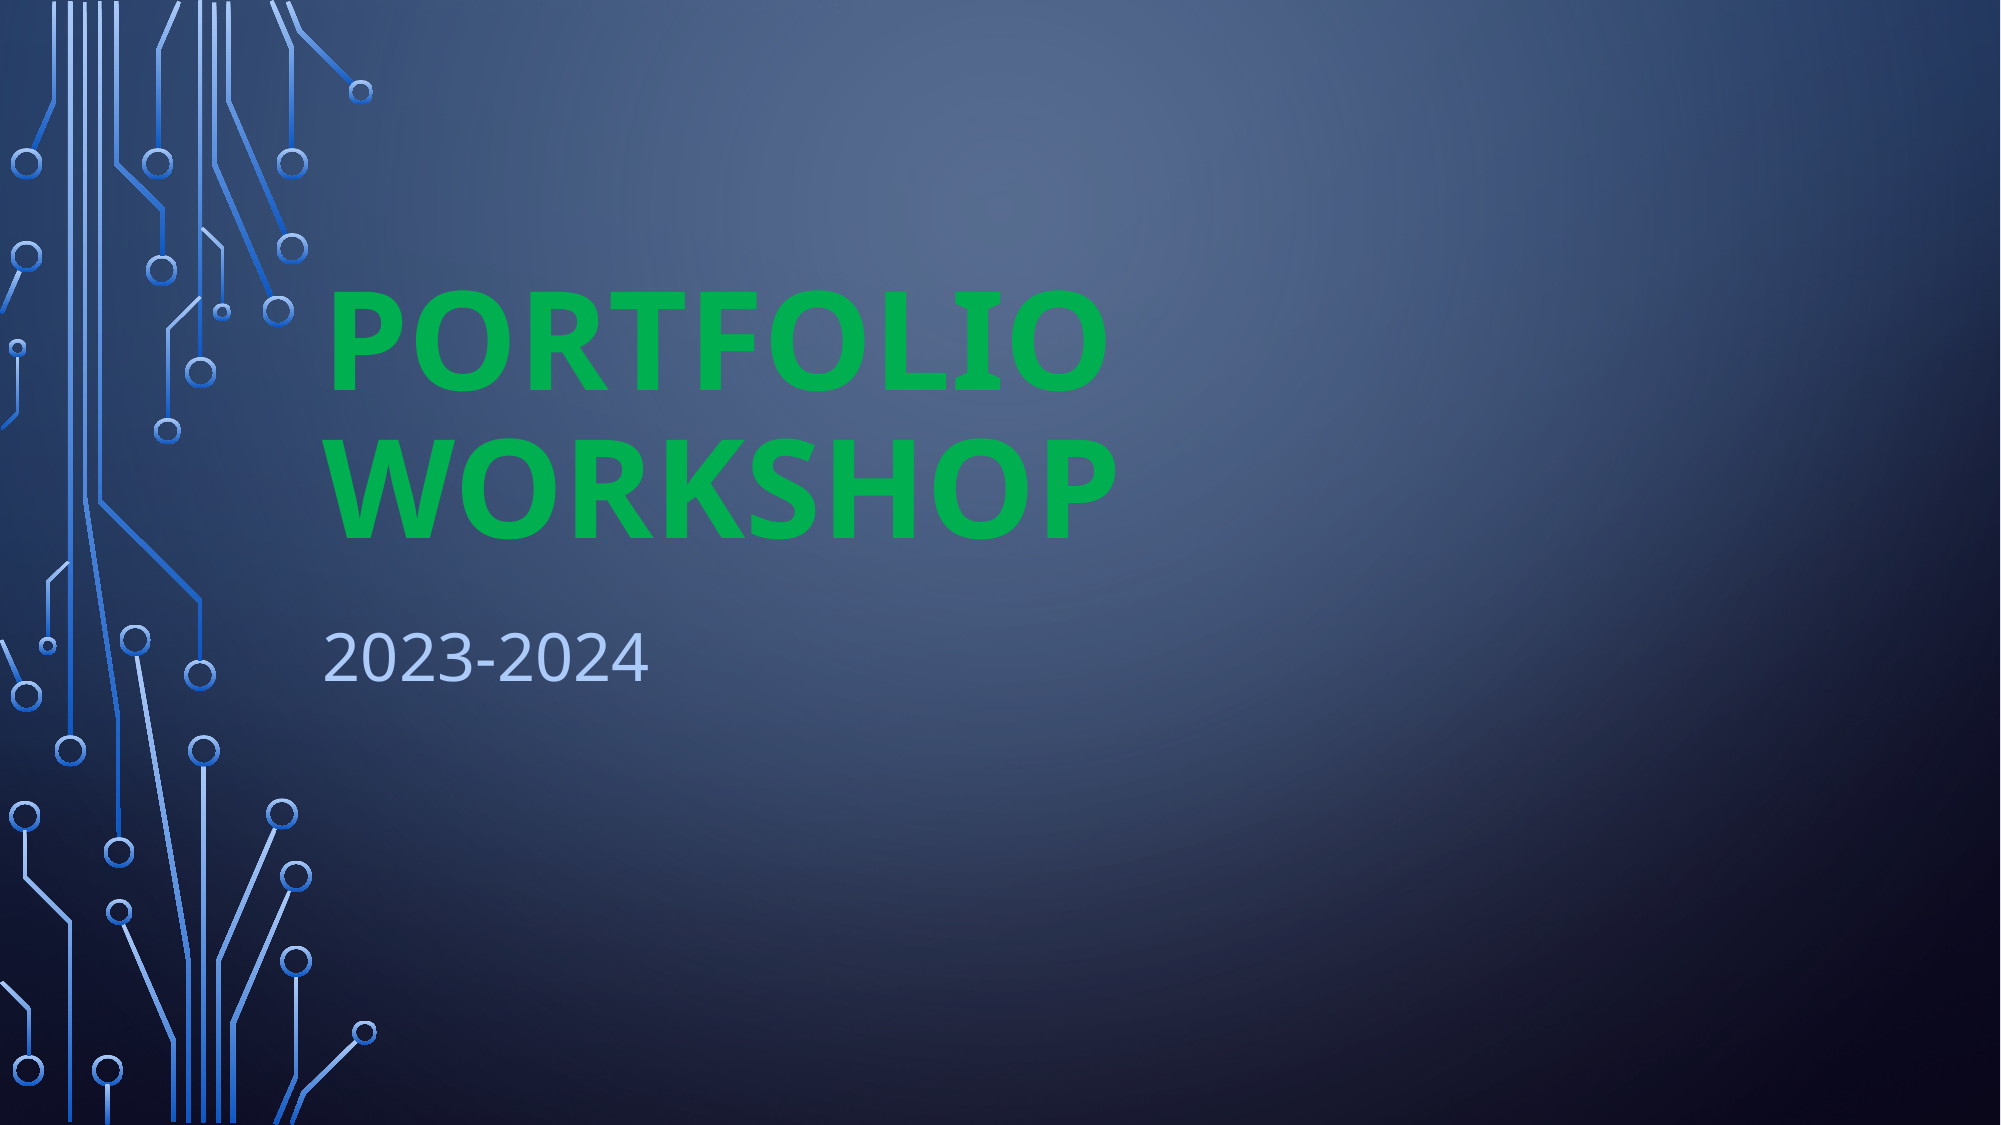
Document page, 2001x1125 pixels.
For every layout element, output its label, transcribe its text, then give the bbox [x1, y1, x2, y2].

title Portfolio workshop [307, 184, 1852, 576]
subtitle 2023-2024 [307, 590, 1750, 863]
